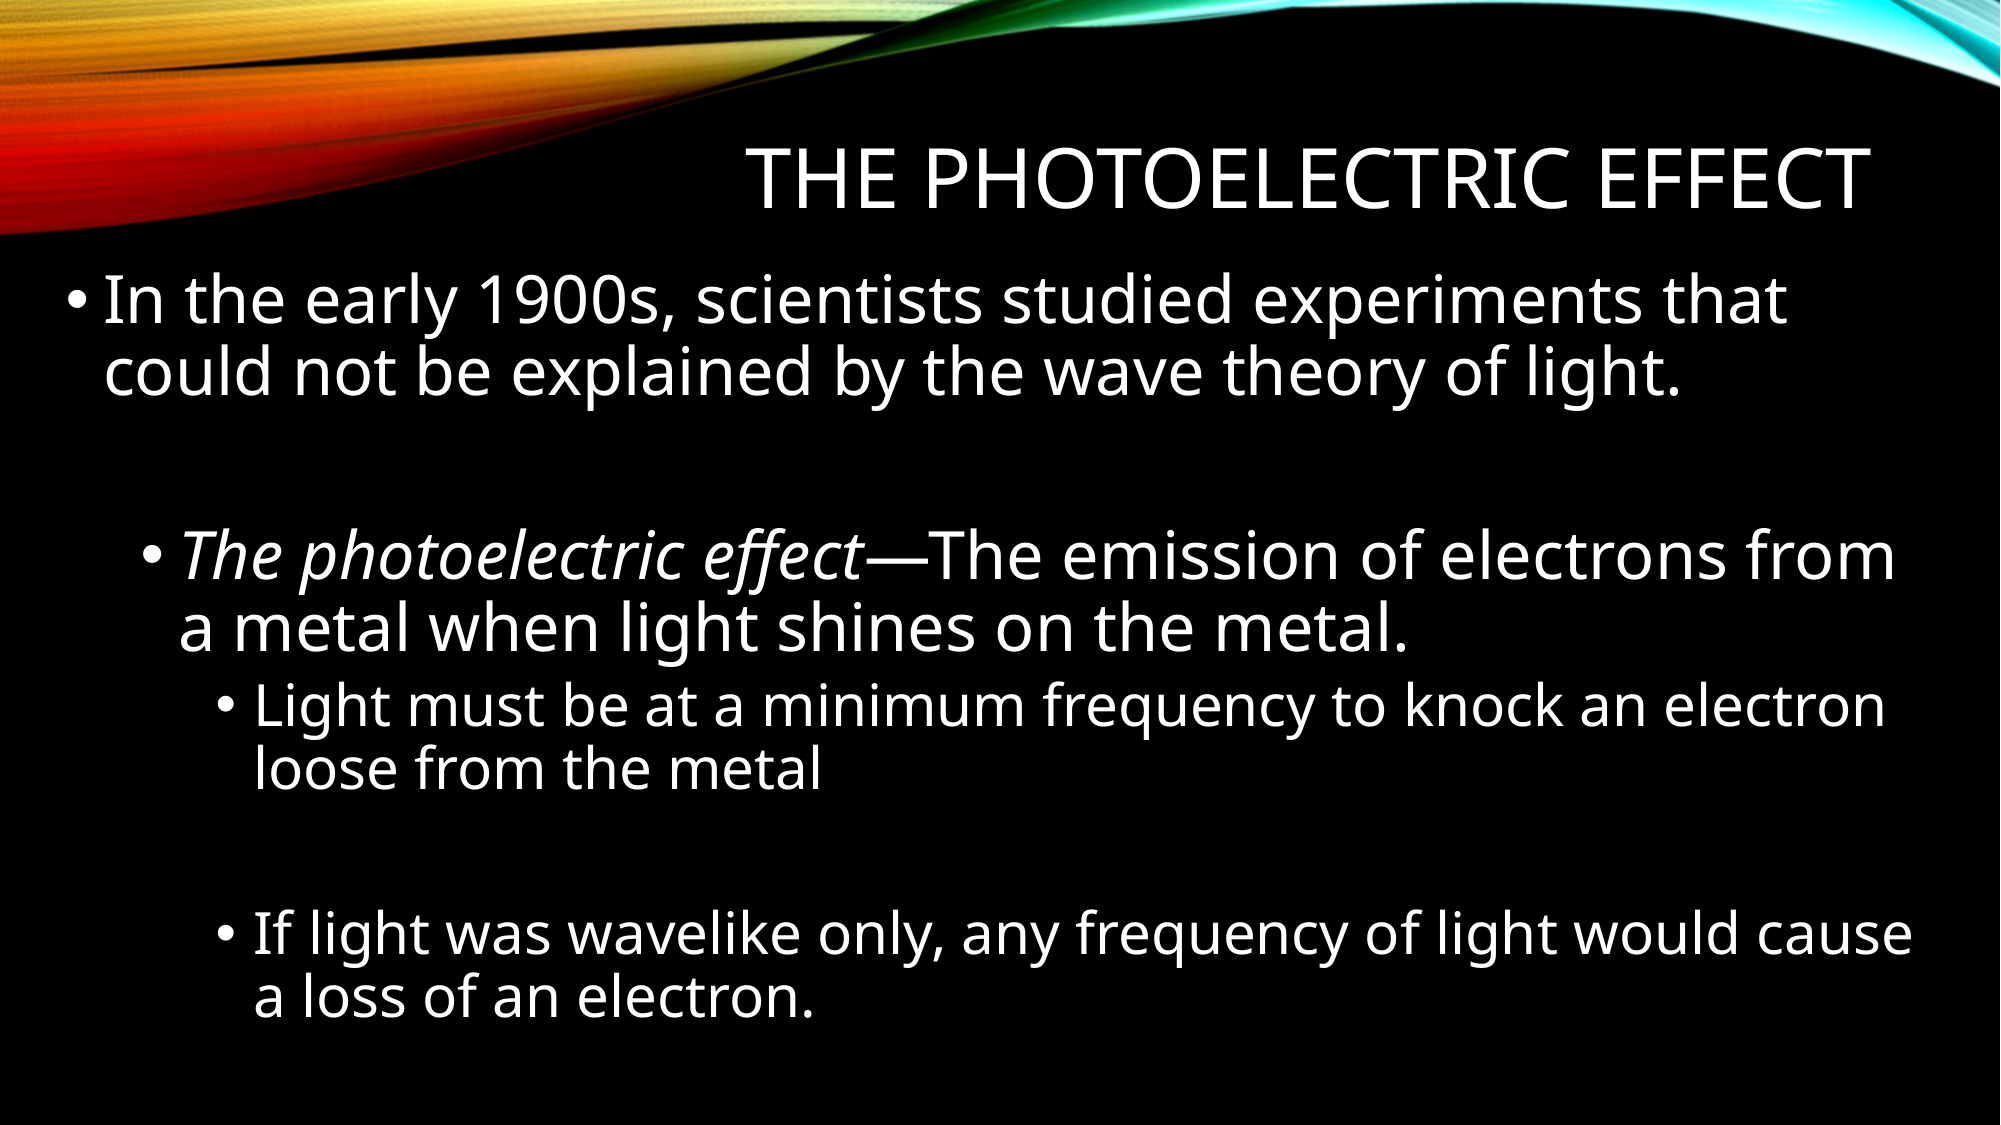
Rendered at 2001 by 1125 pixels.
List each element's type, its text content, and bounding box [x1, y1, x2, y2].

title The Photoelectric effect [474, 125, 1888, 237]
list In the early 1900s, scientists studied experiments that could not be explained by the wave theory of light. The photoelectric effect—The emission of electrons from a metal when light shines on the metal. Light must be at a minimum frequency to knock an electron loose from the metal If light was wavelike only, any frequency of light would cause a loss of an electron. [50, 258, 1959, 919]
picture [0, 0, 2000, 237]
